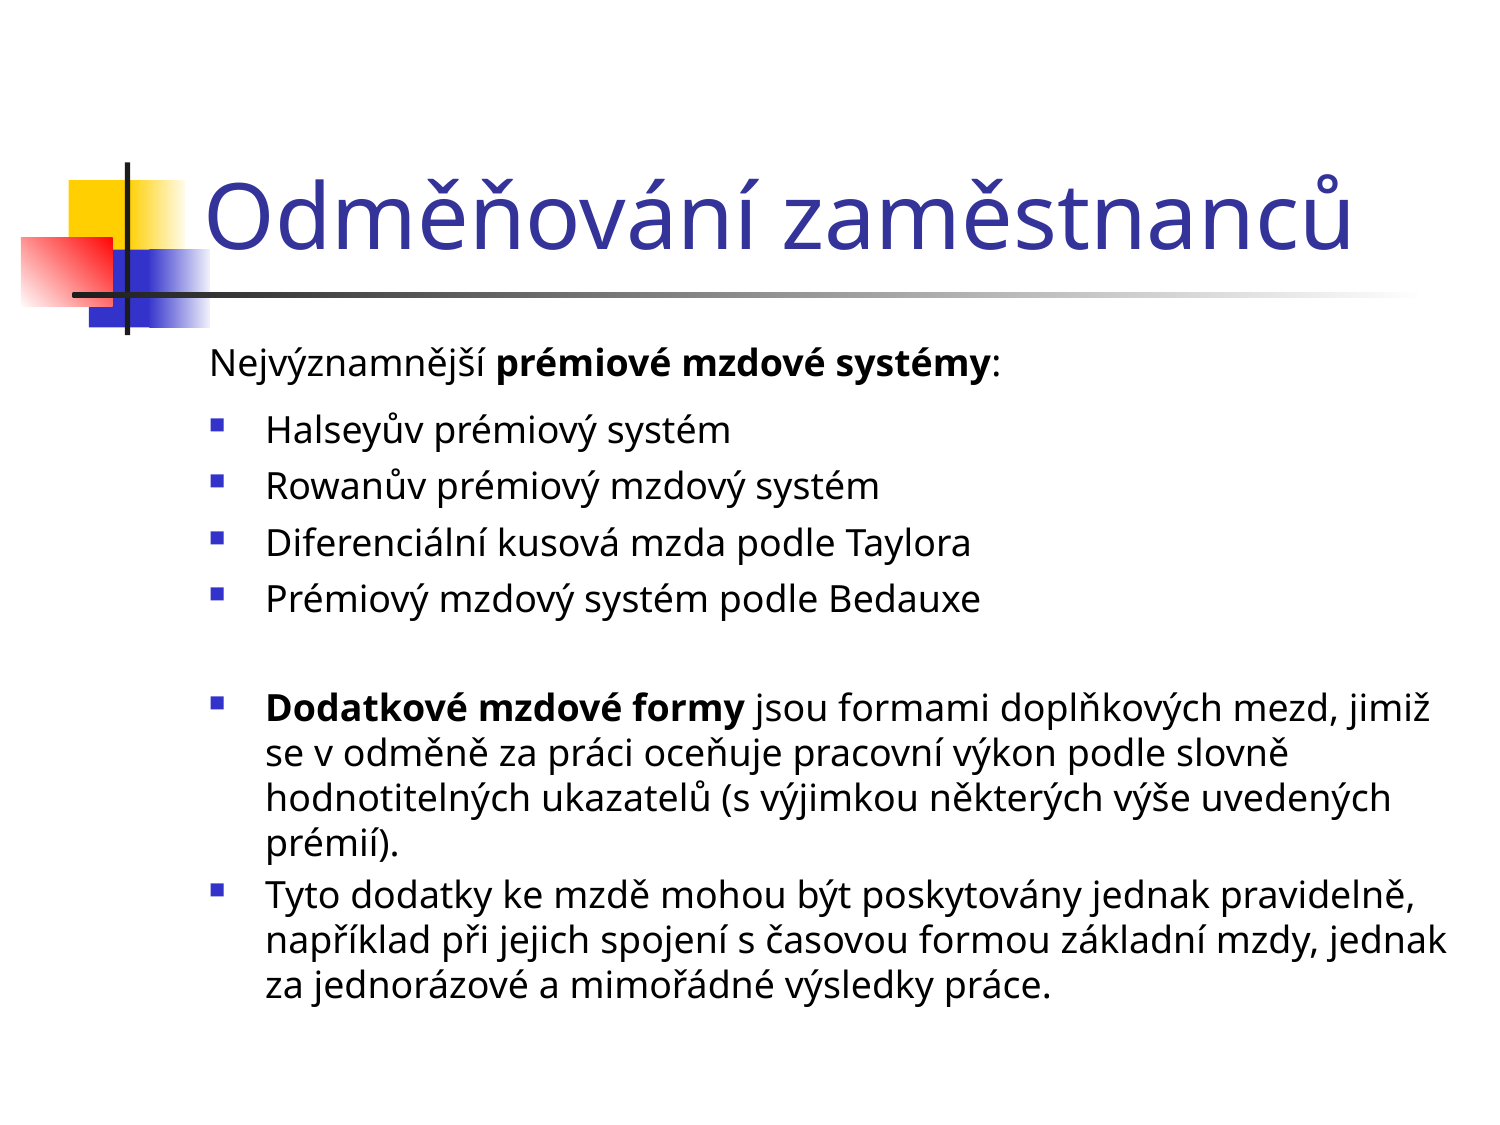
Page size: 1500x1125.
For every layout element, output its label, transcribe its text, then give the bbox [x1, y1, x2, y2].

list Nejvýznamnější prémiové mzdové systémy: Halseyův prémiový systém Rowanův prémiový mzdový systém Diferenciální kusová mzda podle Taylora Prémiový mzdový systém podle Bedauxe Dodatkové mzdové formy jsou formami doplňkových mezd, jimiž se v odměně za práci oceňuje pracovní výkon podle slovně hodnotitelných ukazatelů (s výjimkou některých výše uvedených prémií). Tyto dodatky ke mzdě mohou být poskytovány jednak pravidelně, například při jejich spojení s časovou formou základní mzdy, jednak za jednorázové a mimořádné výsledky práce. [193, 331, 1469, 1006]
title Odměňování zaměstnanců [188, 35, 1468, 275]
